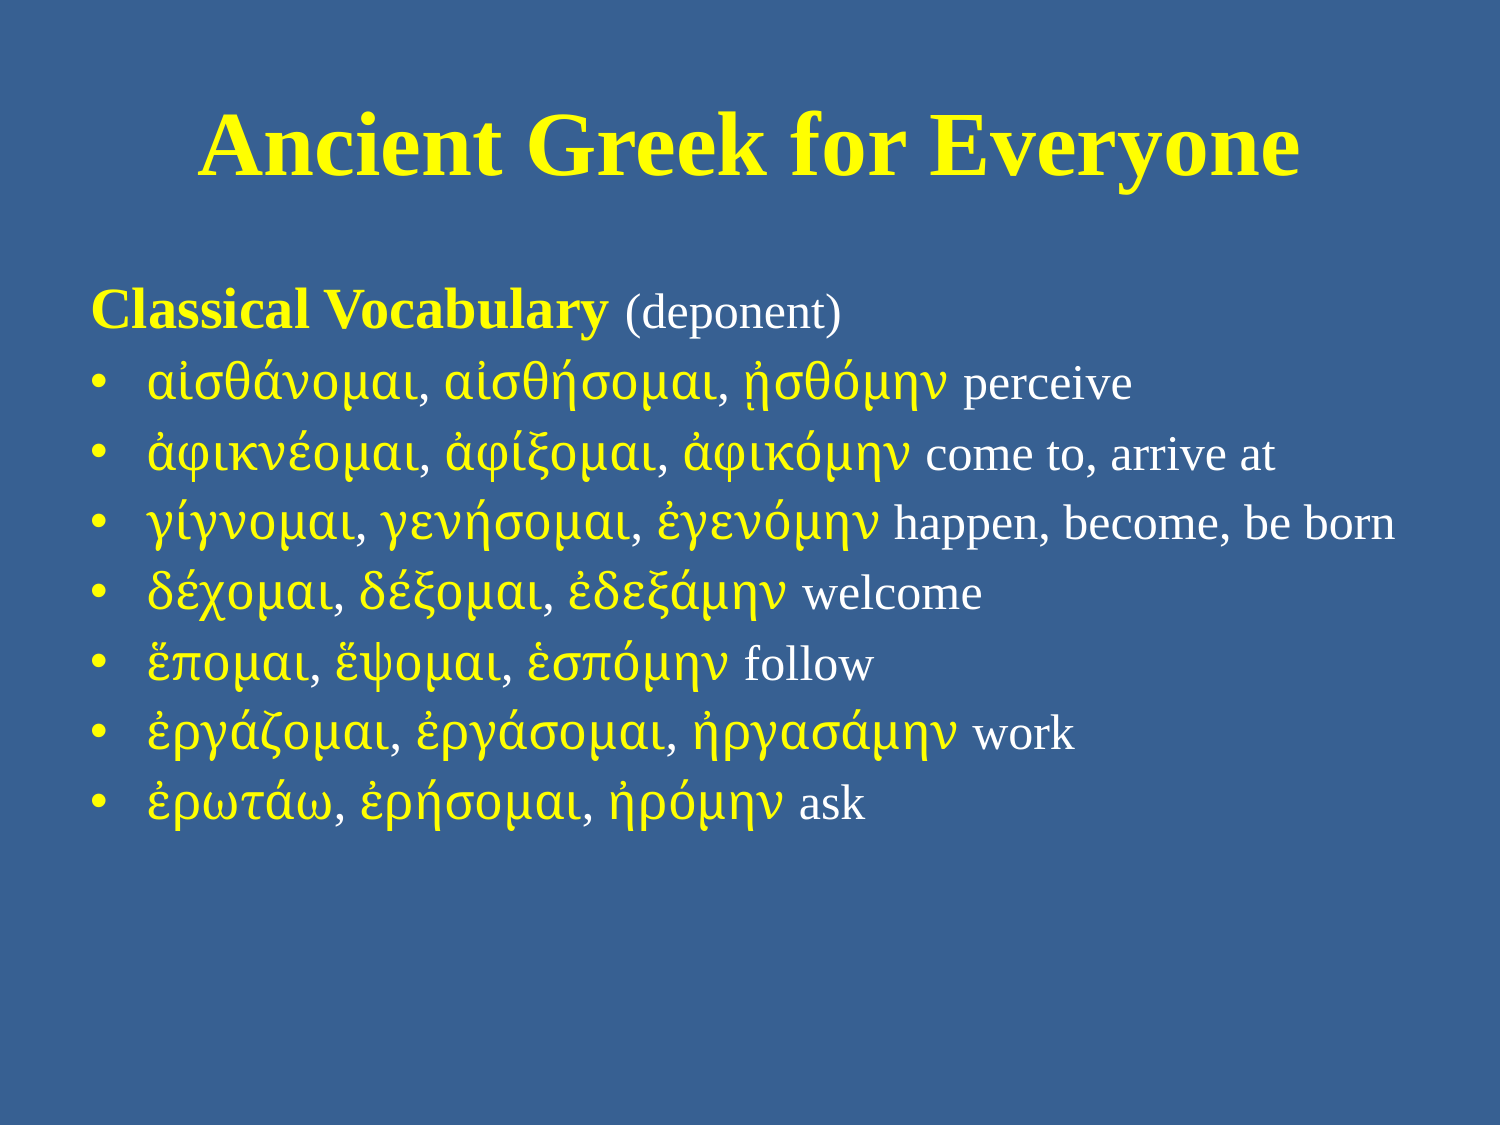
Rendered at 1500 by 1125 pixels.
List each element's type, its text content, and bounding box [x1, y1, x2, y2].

list Classical Vocabulary (deponent) αἰσθάνομαι, αἰσθήσομαι, ᾐσθόμην perceive ἀφικνέομαι, ἀφίξομαι, ἀφικόμην come to, arrive at γίγνομαι, γενήσομαι, ἐγενόμην happen, become, be born δέχομαι, δέξομαι, ἐδεξάμην welcome ἕπομαι, ἕψομαι, ἑσπόμην follow ἐργάζομαι, ἐργάσομαι, ἠργασάμην work ἐρωτάω, ἐρήσομαι, ἠρόμην ask [75, 262, 1425, 1063]
title Ancient Greek for Everyone [75, 45, 1425, 233]
